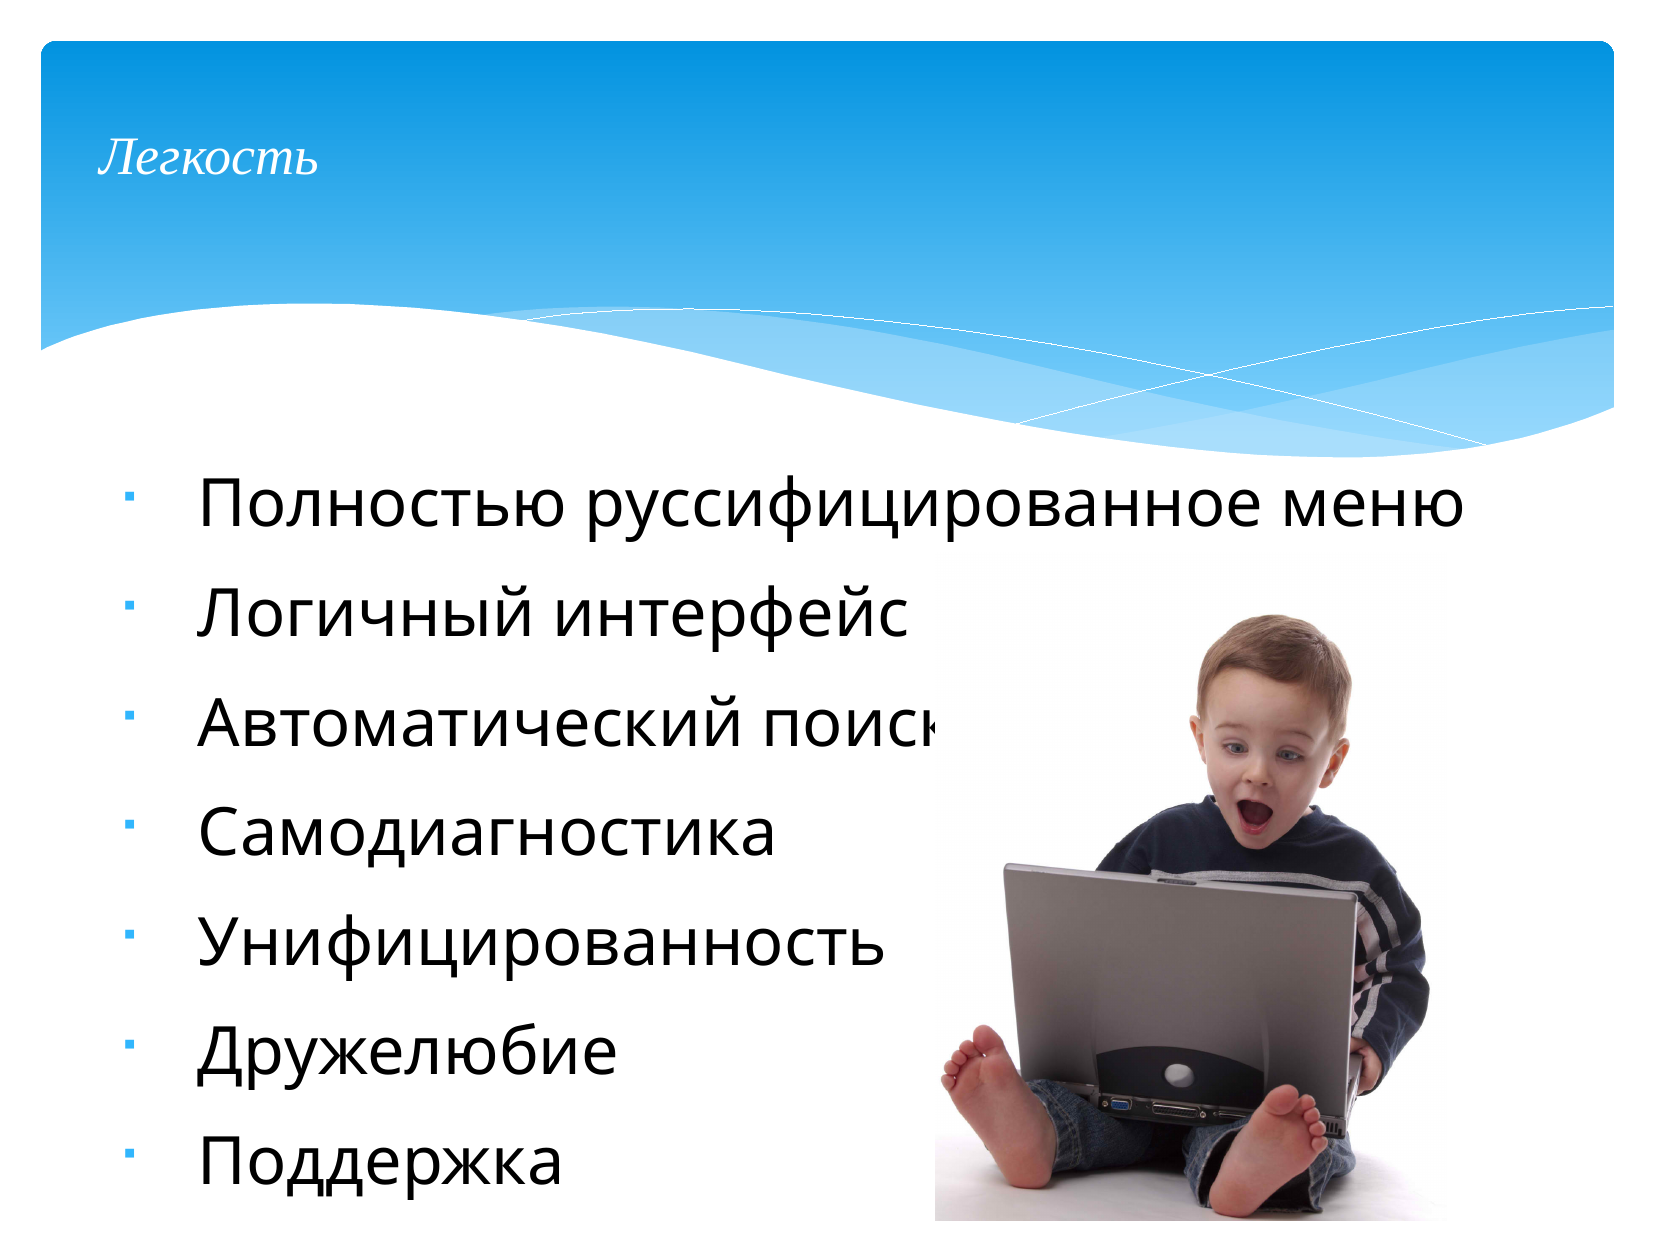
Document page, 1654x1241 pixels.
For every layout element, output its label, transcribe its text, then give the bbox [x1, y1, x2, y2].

list Полностью русcифицированное меню Логичный интерфейс Автоматический поиск Самодиагностика Унифицированность Дружелюбие Поддержка [106, 451, 1595, 1241]
picture [935, 552, 1448, 1221]
title Легкость [82, 49, 1571, 257]
